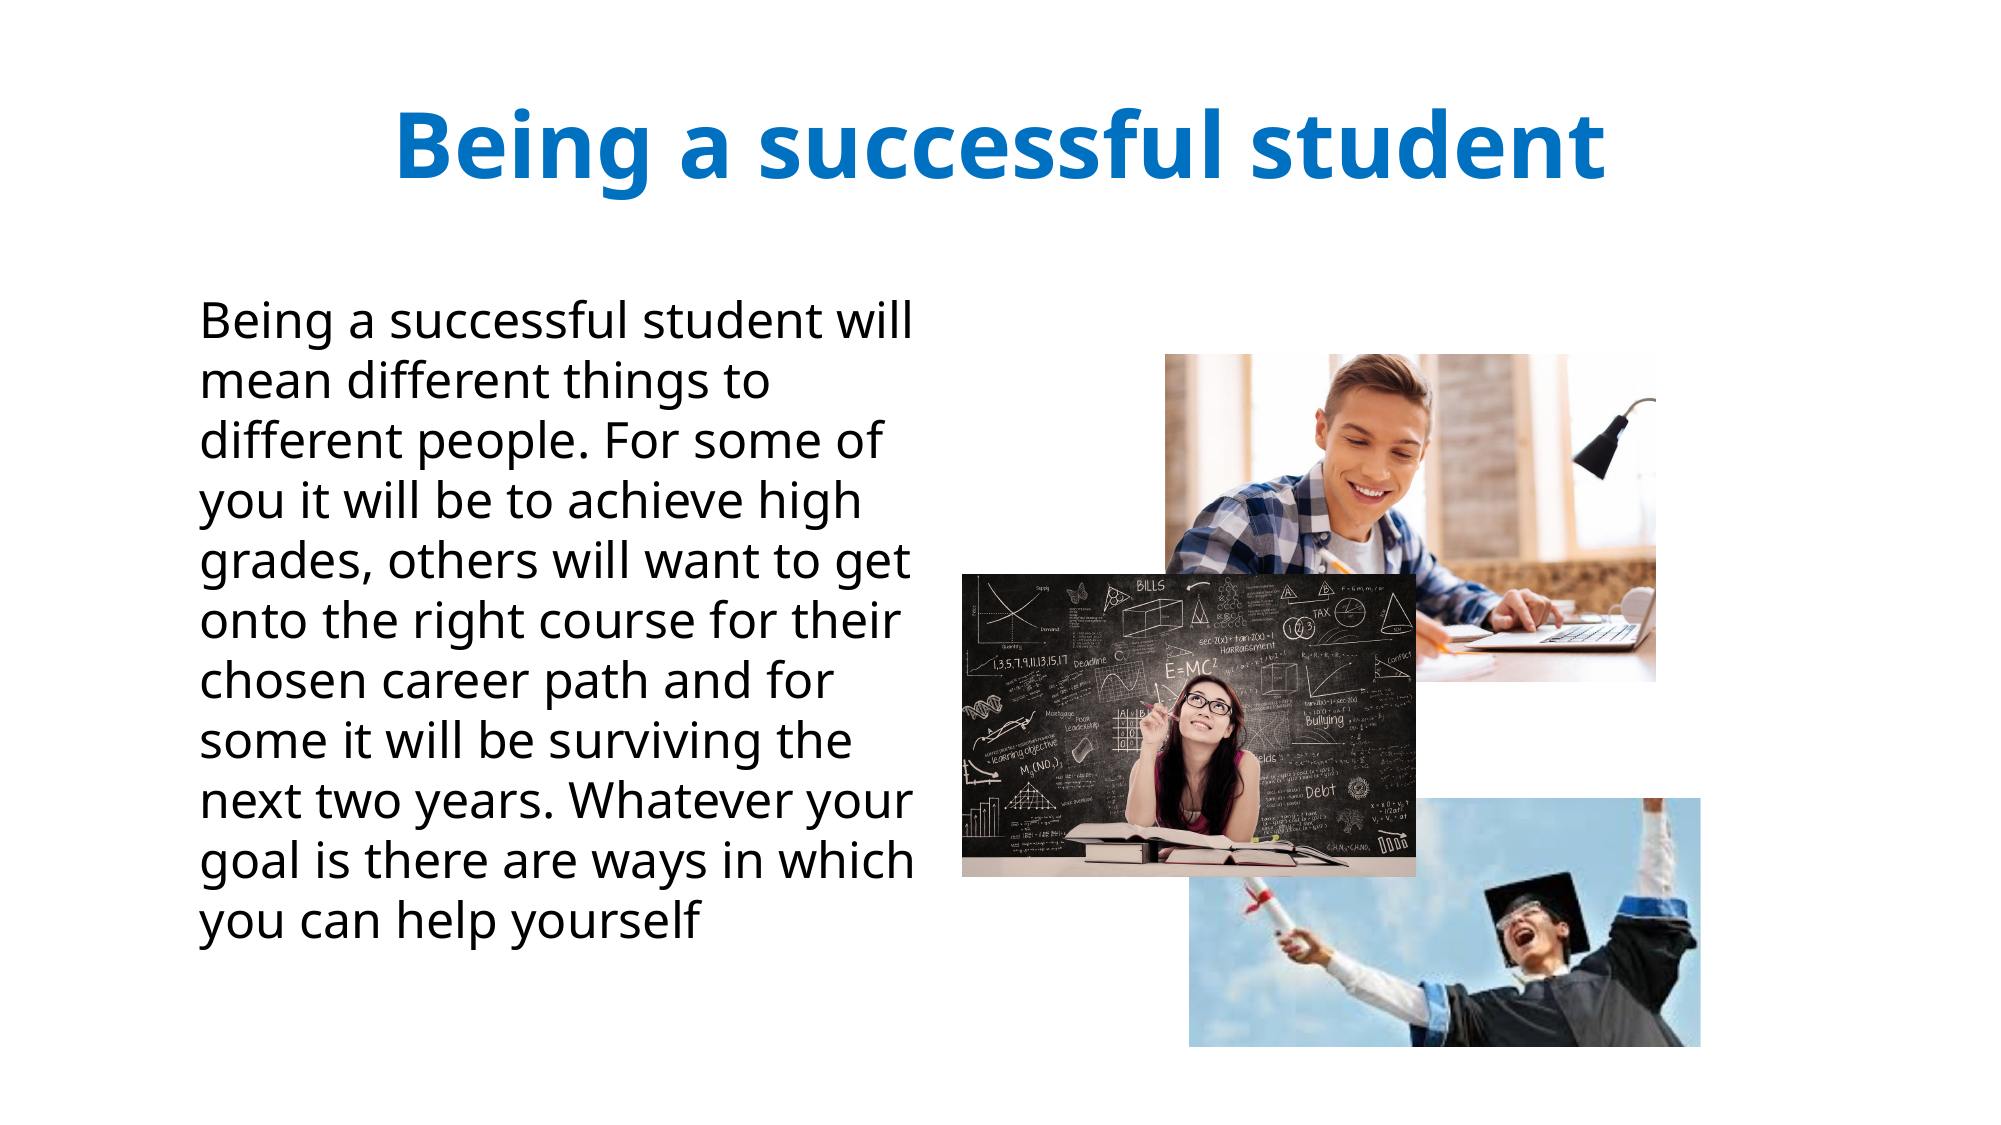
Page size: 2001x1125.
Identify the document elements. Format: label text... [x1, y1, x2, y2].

picture [962, 354, 1701, 1048]
title Being a successful student [362, 39, 1638, 245]
text_box Being a successful student will mean different things to different people. For some of you it will be to achieve high grades, others will want to get onto the right course for their chosen career path and for some it will be surviving the next two years. Whatever your goal is there are ways in which you can help yourself [184, 281, 963, 957]
